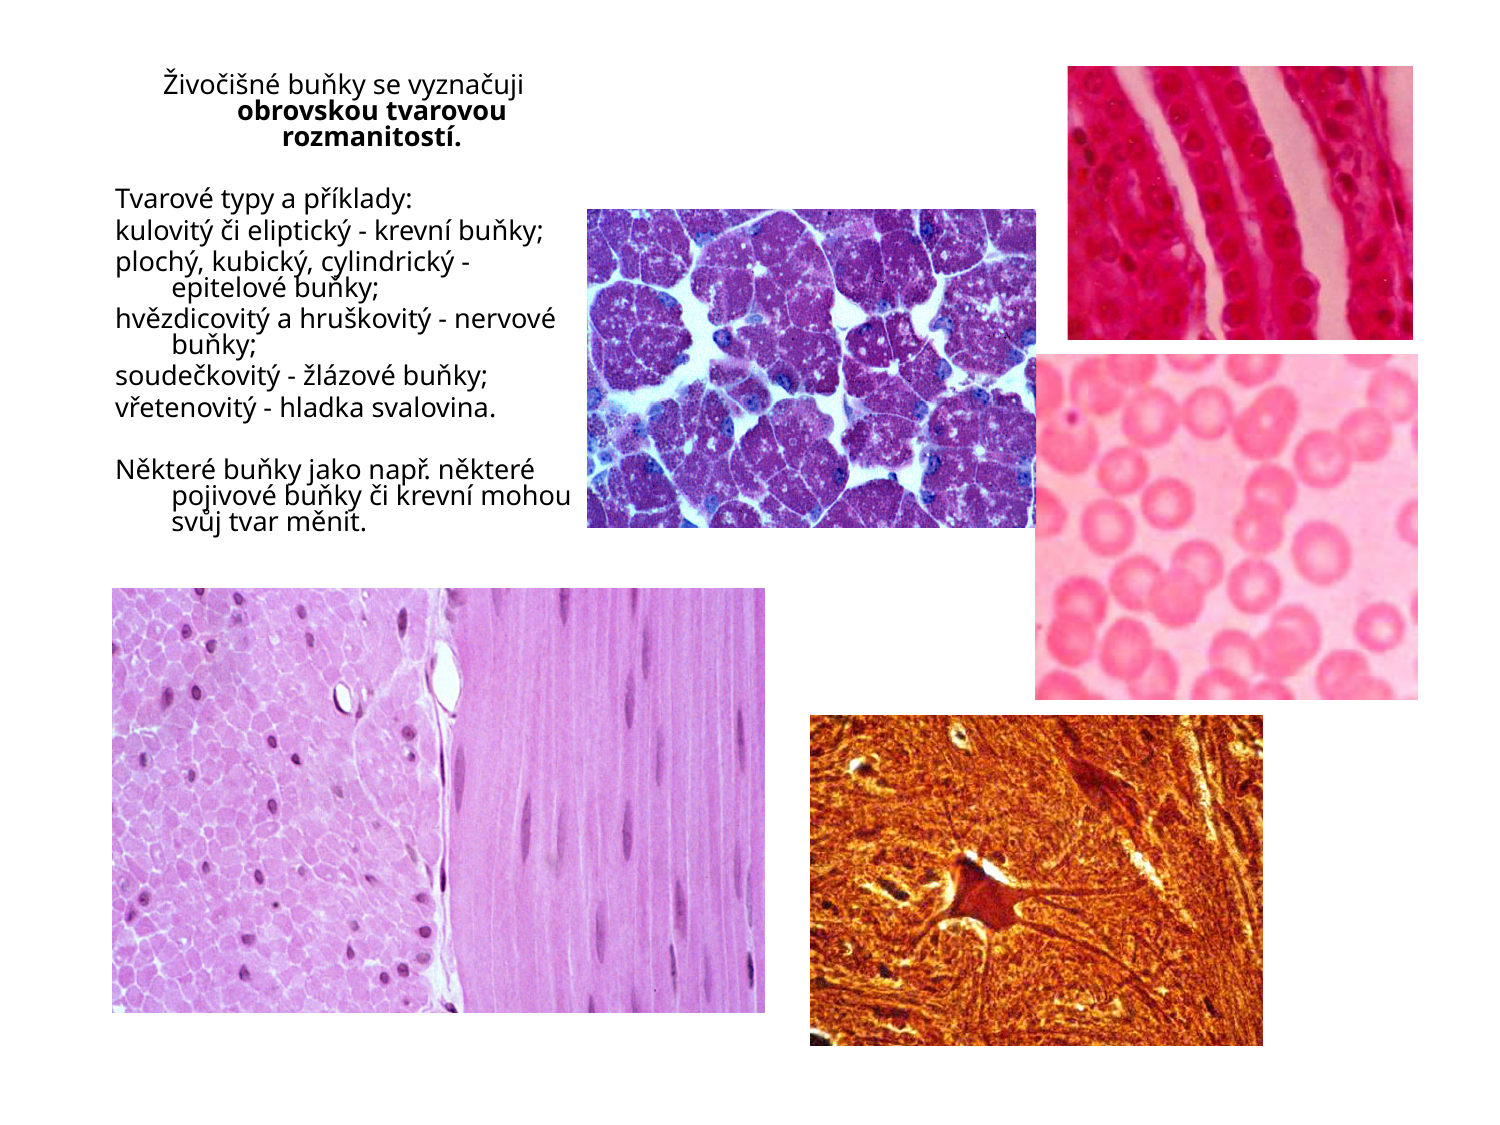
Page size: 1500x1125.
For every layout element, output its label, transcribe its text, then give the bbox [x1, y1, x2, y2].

picture [586, 209, 1419, 700]
picture [1067, 66, 1414, 340]
list Živočišné buňky se vyznačuji obrovskou tvarovou rozmanitostí. Tvarové typy a příklady: kulovitý či eliptický - krevní buňky; plochý, kubický, cylindrický - epitelové buňky; hvězdicovitý a hruškovitý - nervové buňky; soudečkovitý - žlázové buňky; vřetenovitý - hladka svalovina. Některé buňky jako např. některé pojivové buňky či krevní mohou svůj tvar měnit. [100, 66, 588, 589]
picture [809, 715, 1263, 1047]
picture [111, 588, 766, 1014]
